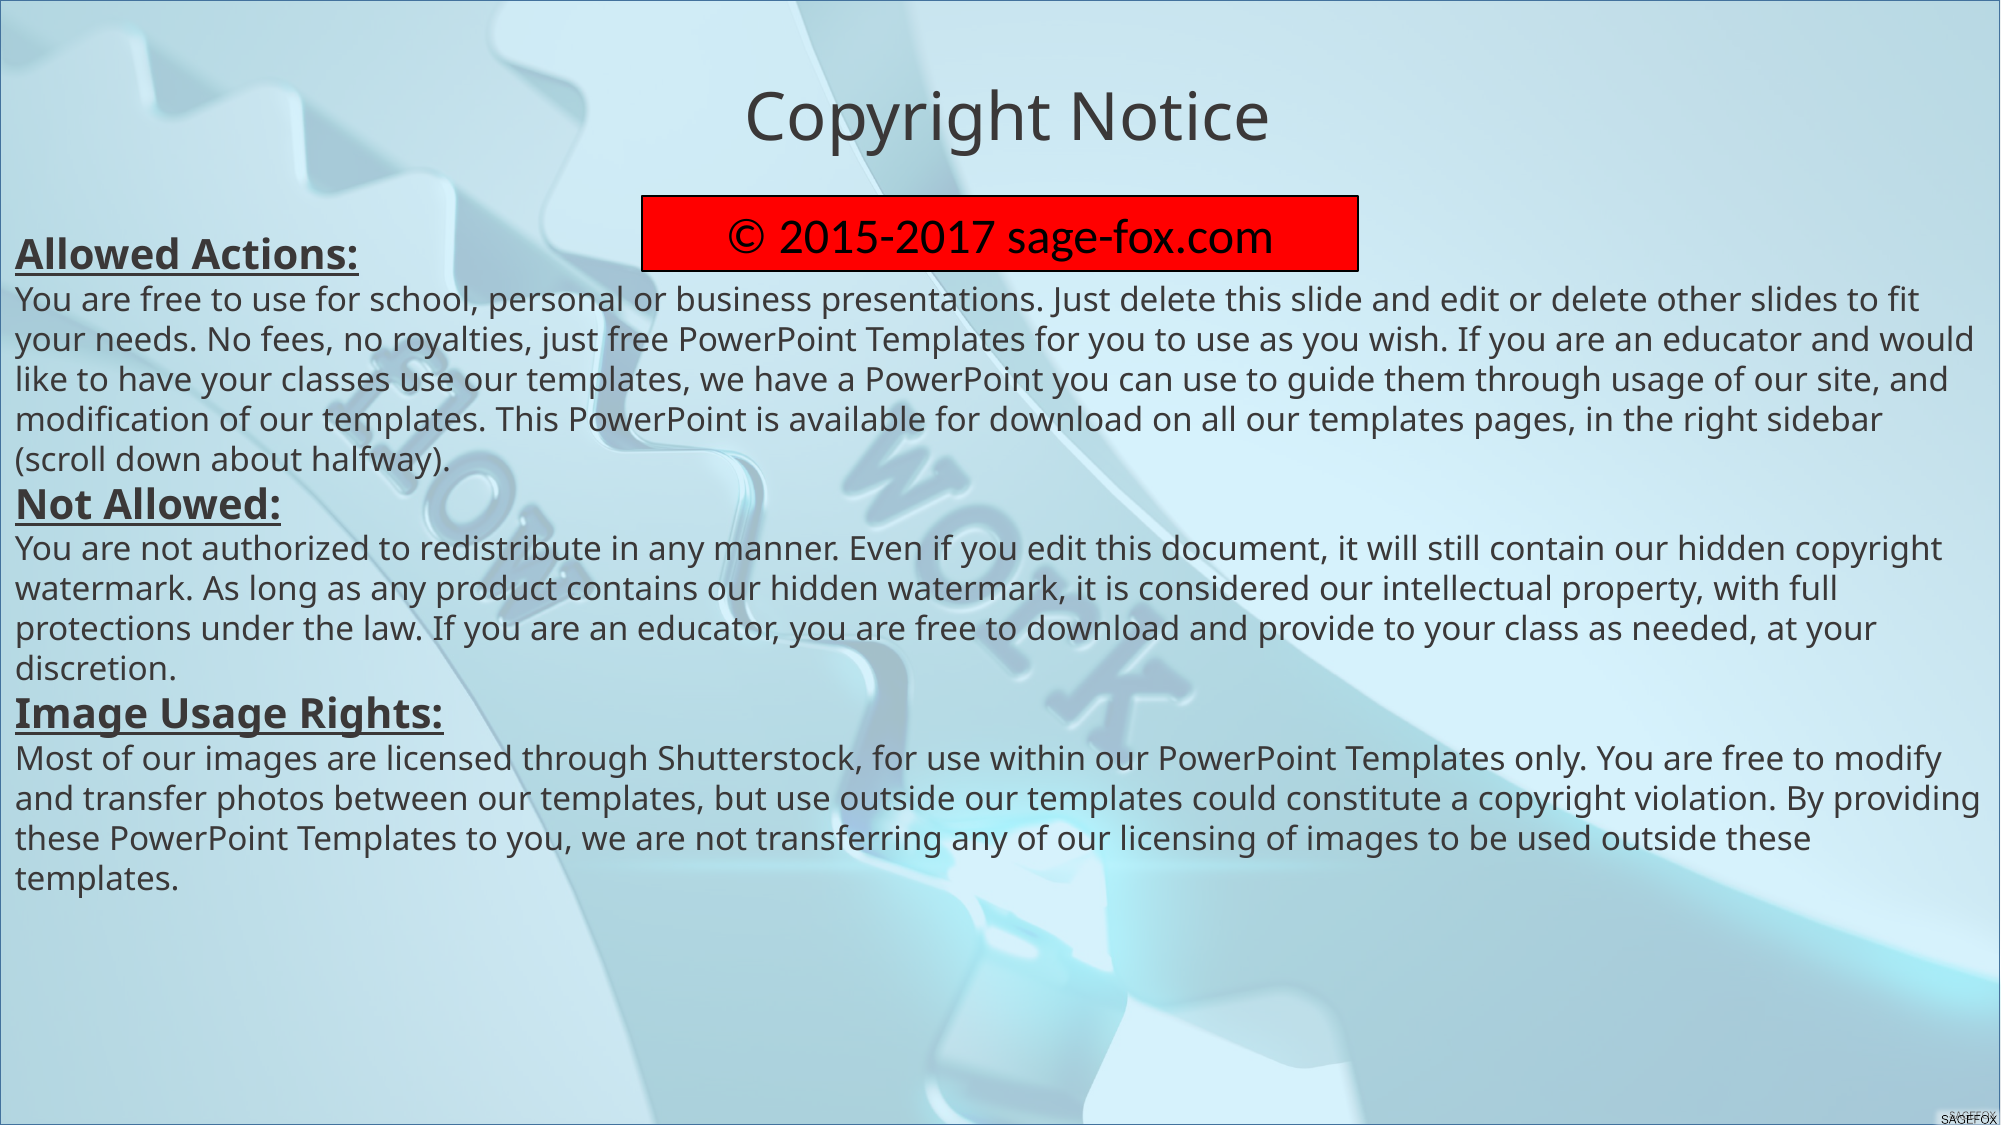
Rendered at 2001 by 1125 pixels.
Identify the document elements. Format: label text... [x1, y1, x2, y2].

text_box © 2015-2017 sage-fox.com [641, 196, 1358, 272]
title Copyright Notice [493, 60, 1524, 178]
text_box Allowed Actions: You are free to use for school, personal or business presentations. Just delete this slide and edit or delete other slides to fit your needs. No fees, no royalties, just free PowerPoint Templates for you to use as you wish. If you are an educator and would like to have your classes use our templates, we have a PowerPoint you can use to guide them through usage of our site, and modification of our templates. This PowerPoint is available for download on all our templates pages, in the right sidebar (scroll down about halfway). Not Allowed: You are not authorized to redistribute in any manner. Even if you edit this document, it will still contain our hidden copyright watermark. As long as any product contains our hidden watermark, it is considered our intellectual property, with full protections under the law. If you are an educator, you are free to download and provide to your class as needed, at your discretion. Image Usage Rights: Most of our images are licensed through Shutterstock, for use within our PowerPoint Templates only. You are free to modify and transfer photos between our templates, but use outside our templates could constitute a copyright violation. By providing these PowerPoint Templates to you, we are not transferring any of our licensing of images to be used outside these templates. [0, 0, 2000, 1125]
picture [1938, 1114, 1999, 1125]
